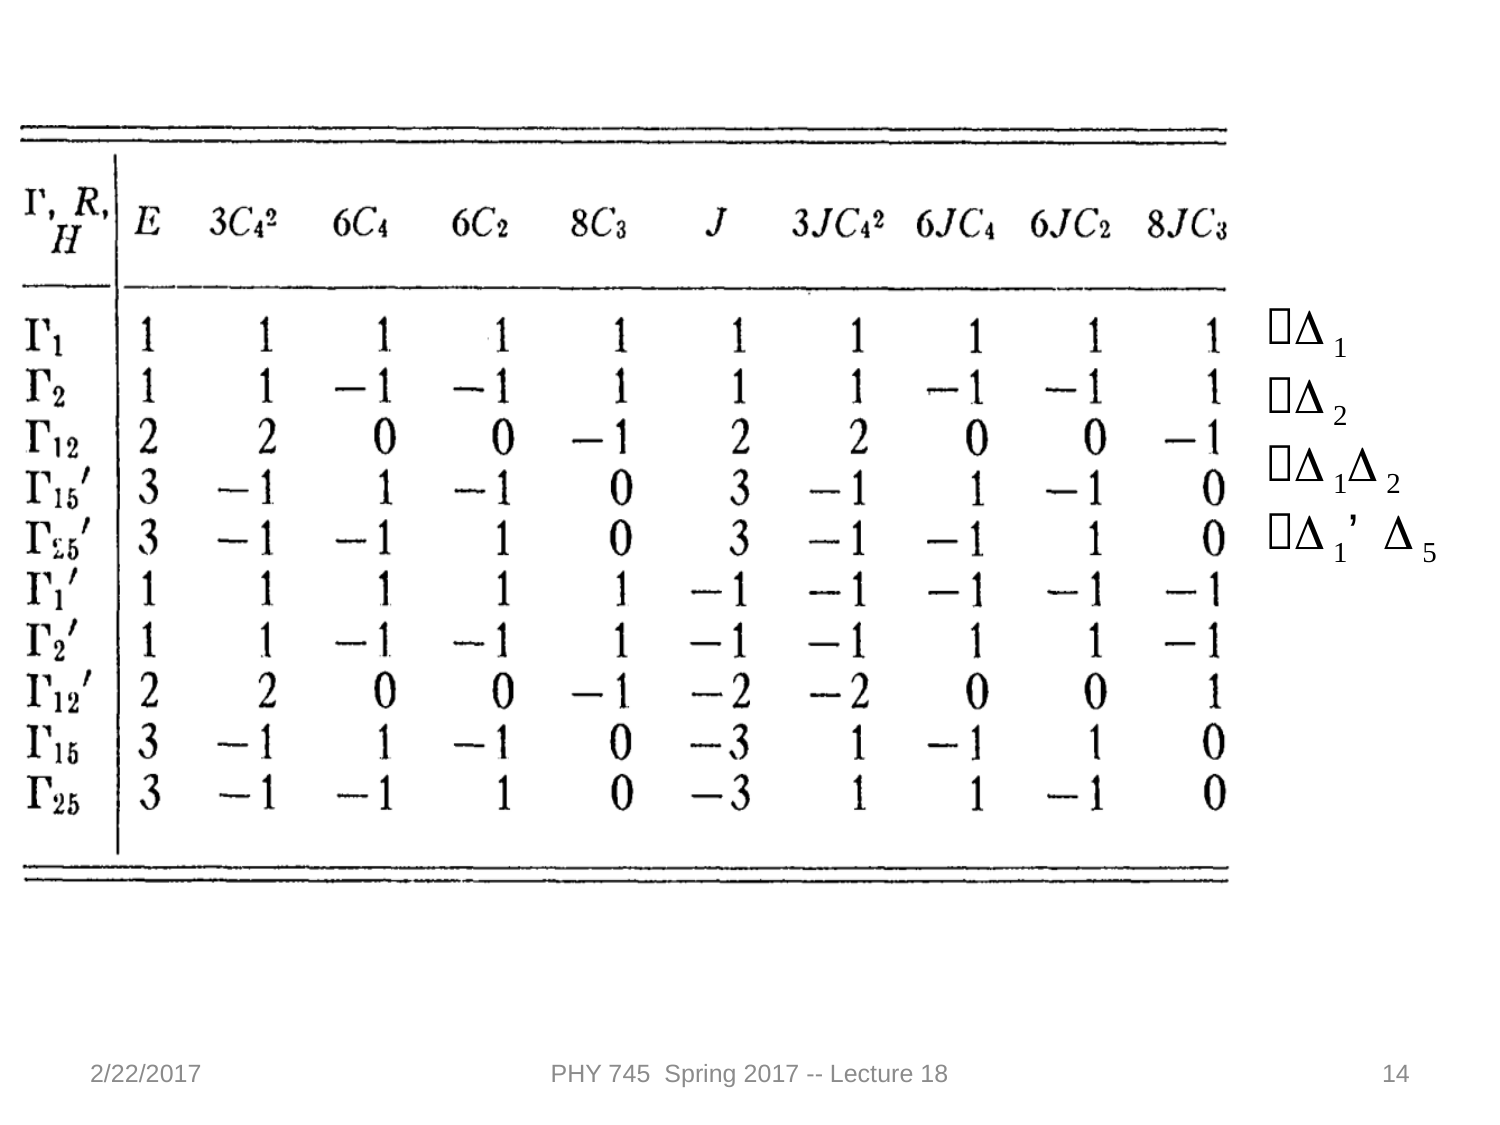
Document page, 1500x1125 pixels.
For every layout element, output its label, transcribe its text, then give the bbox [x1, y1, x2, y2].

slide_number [75, 1042, 425, 1103]
slide_number 14 [1074, 1042, 1425, 1103]
footer PHY 745 Spring 2017 -- Lecture 18 [512, 1042, 988, 1103]
text_box D1 D2 D1D2 D1’ D5 [1255, 287, 1475, 832]
picture [9, 124, 1251, 912]
